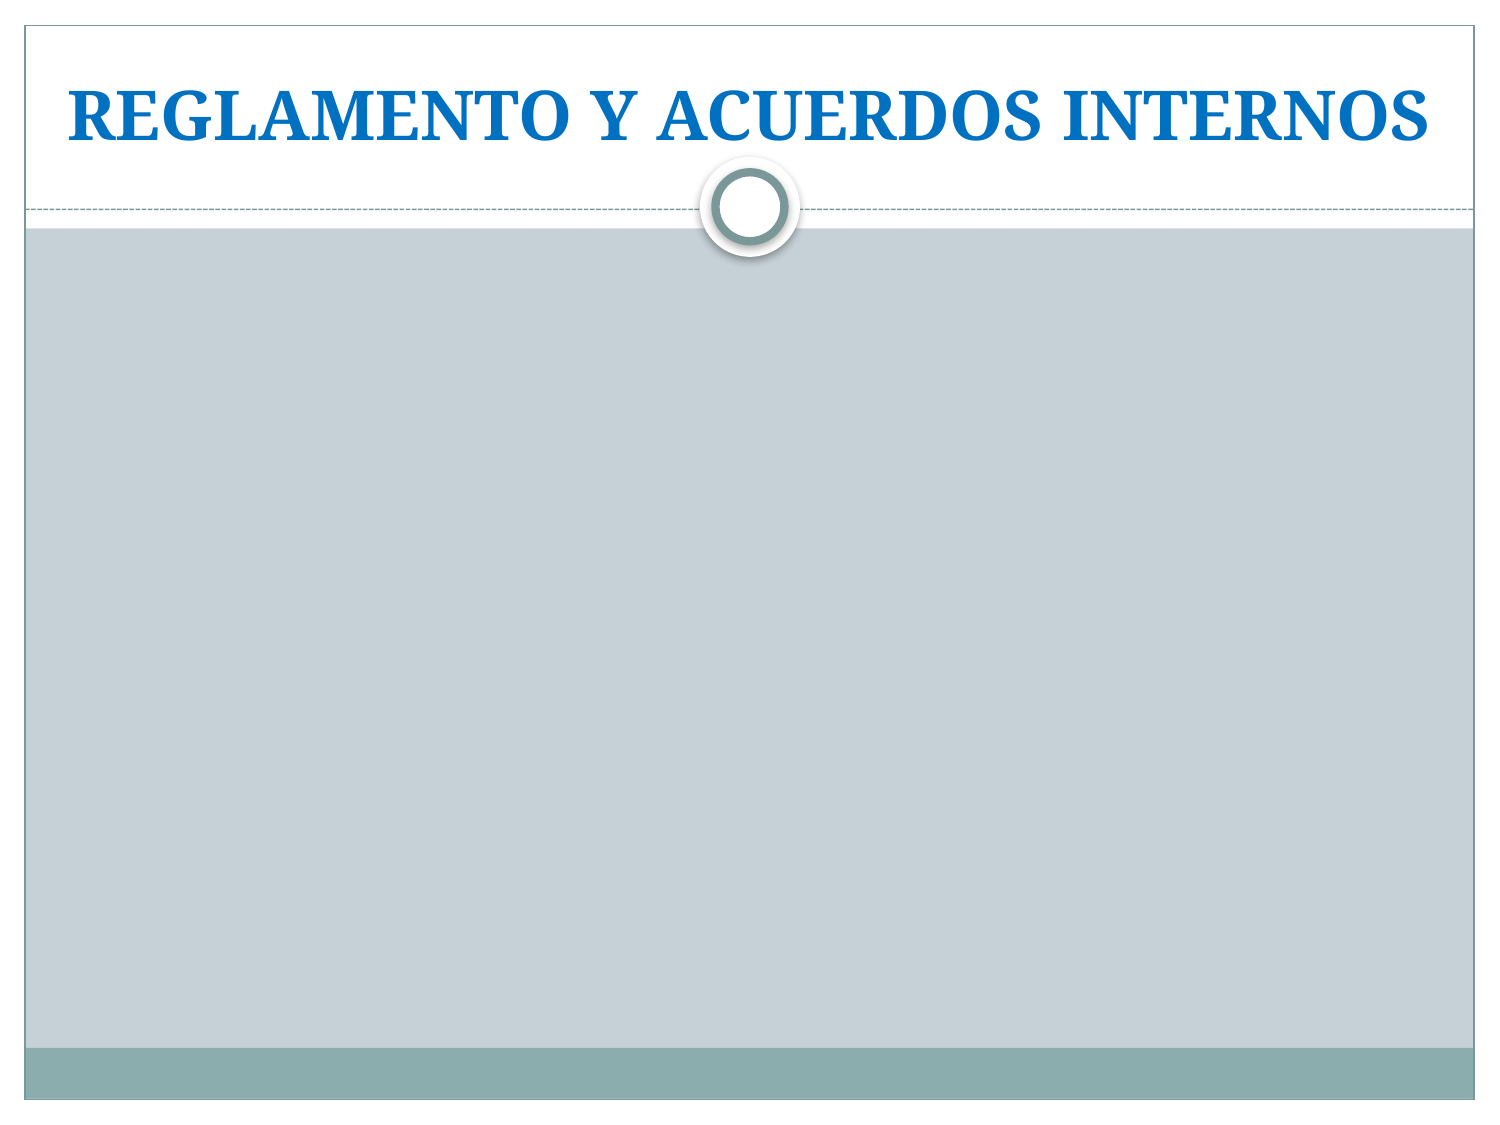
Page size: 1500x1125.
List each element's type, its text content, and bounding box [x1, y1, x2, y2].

title REGLAMENTO Y ACUERDOS INTERNOS [49, 37, 1450, 162]
